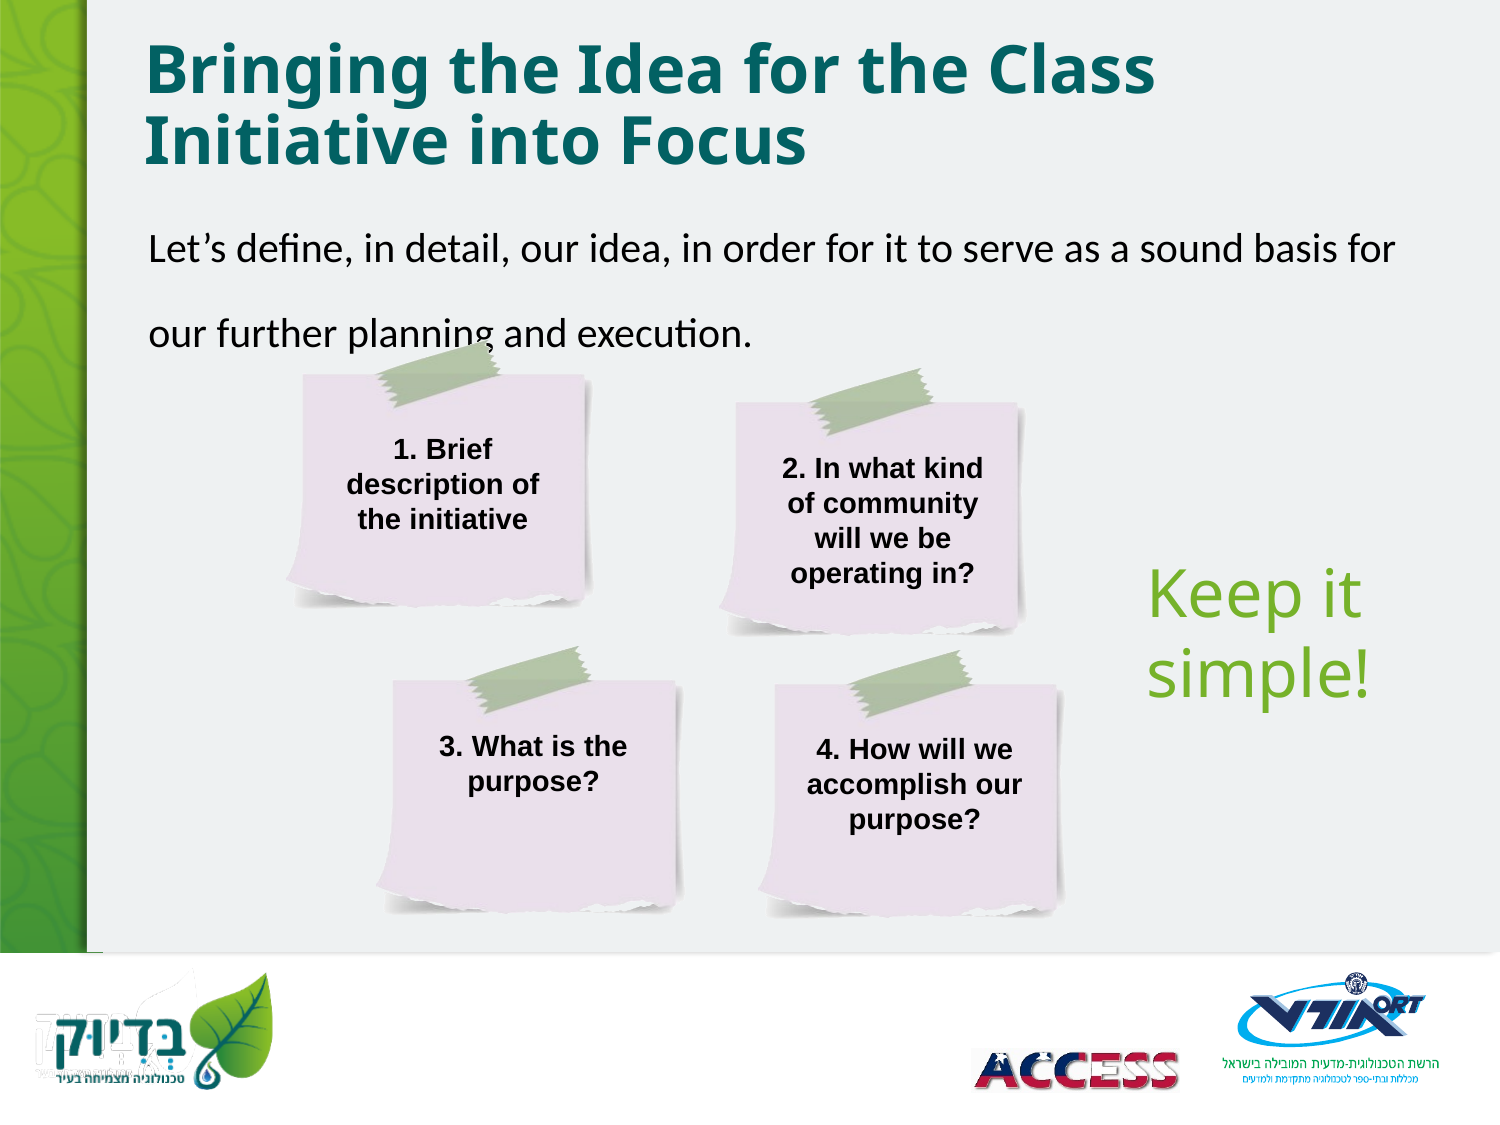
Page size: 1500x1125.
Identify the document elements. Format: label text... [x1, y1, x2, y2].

picture [1330, 1076, 1344, 1083]
picture [1358, 1076, 1365, 1083]
picture [1256, 1076, 1266, 1083]
list Let’s define, in detail, our idea, in order for it to serve as a sound basis for our further planning and execution. [133, 177, 1428, 365]
title Bringing the Idea for the Class Initiative into Focus [129, 0, 1423, 217]
text_box Keep it simple! [1131, 543, 1423, 719]
picture [47, 971, 282, 1092]
picture [971, 1048, 1180, 1093]
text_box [286, 340, 1072, 921]
picture [0, 0, 86, 953]
